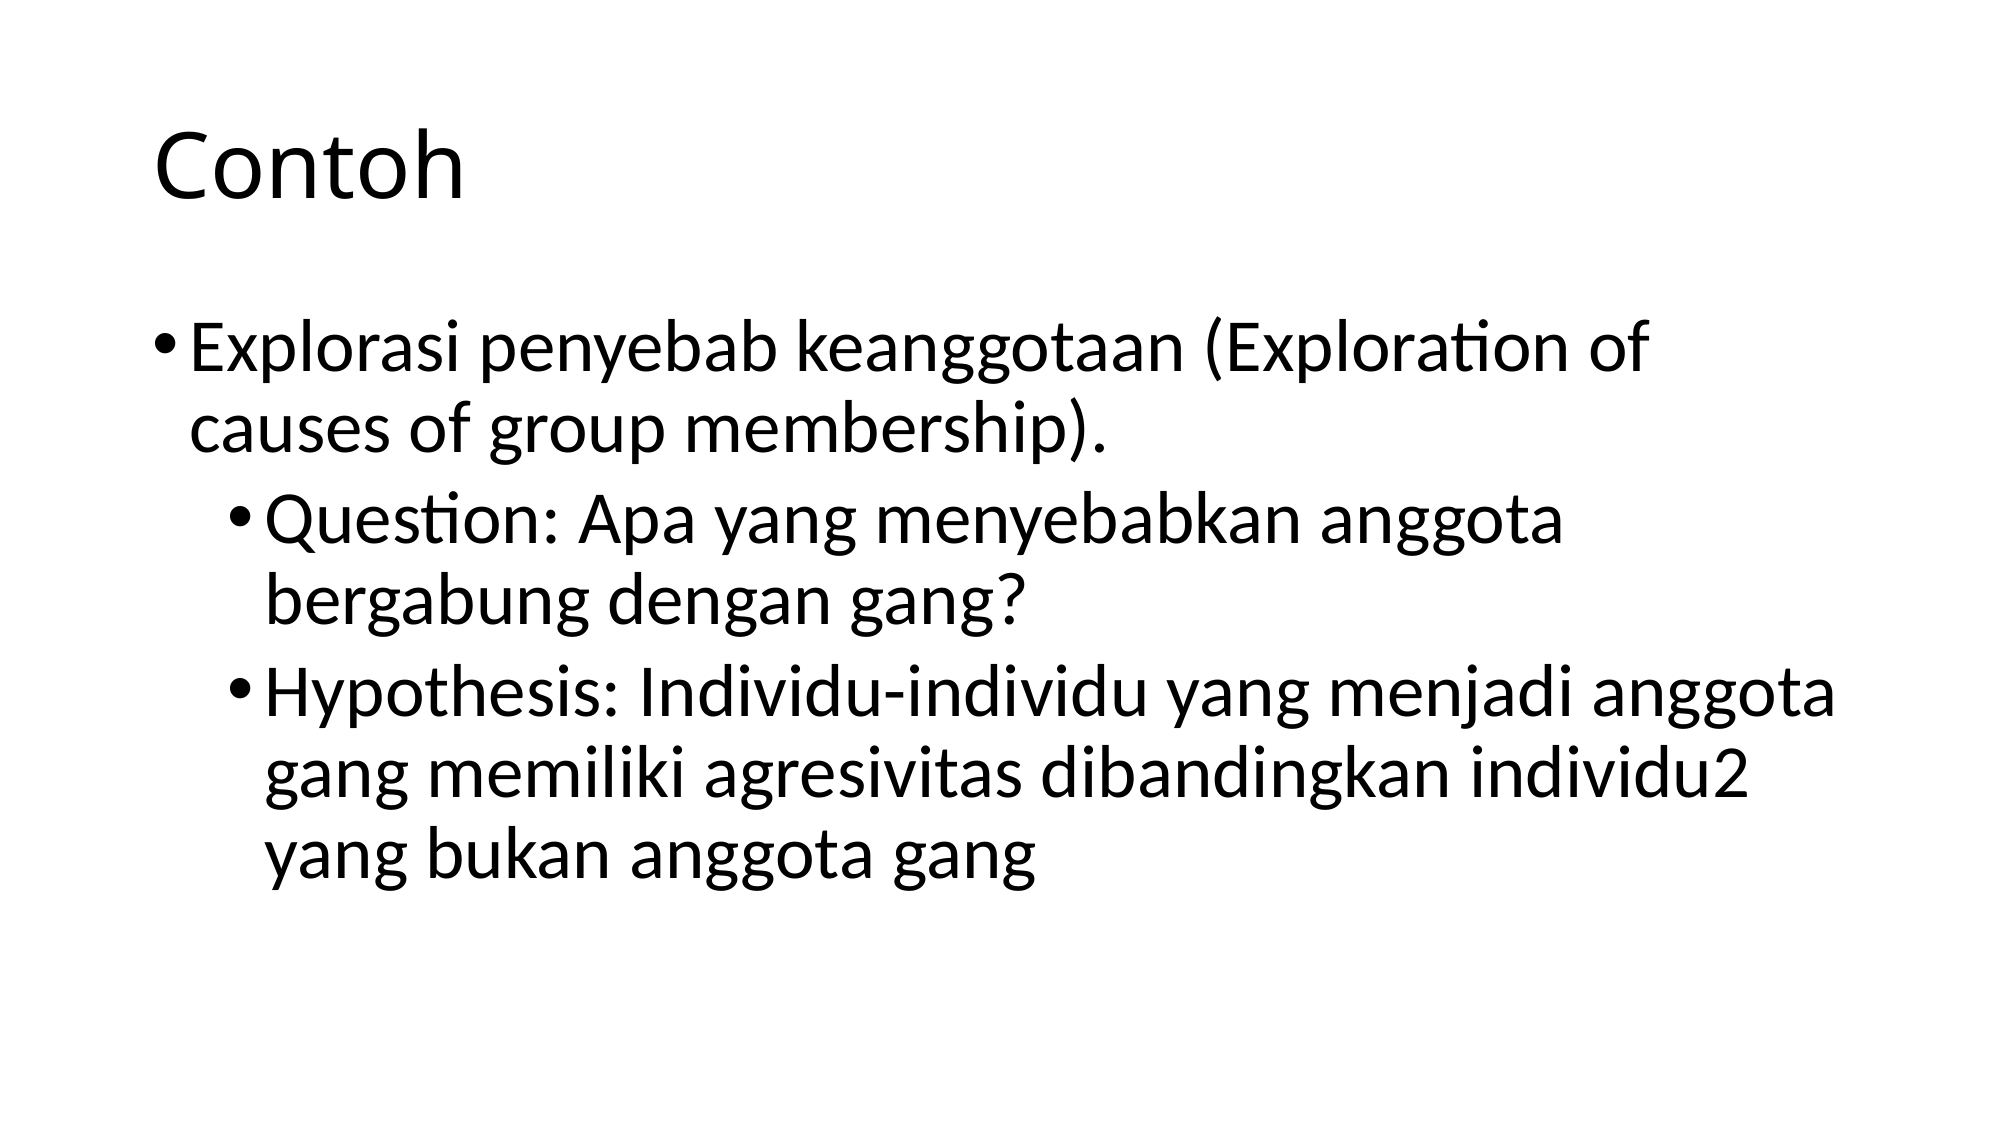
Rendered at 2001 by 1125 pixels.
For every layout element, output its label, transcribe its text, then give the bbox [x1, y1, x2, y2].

title Contoh [137, 59, 1863, 278]
list Explorasi penyebab keanggotaan (Exploration of causes of group membership). Question: Apa yang menyebabkan anggota bergabung dengan gang? Hypothesis: Individu-individu yang menjadi anggota gang memiliki agresivitas dibandingkan individu2 yang bukan anggota gang [137, 299, 1863, 1014]
